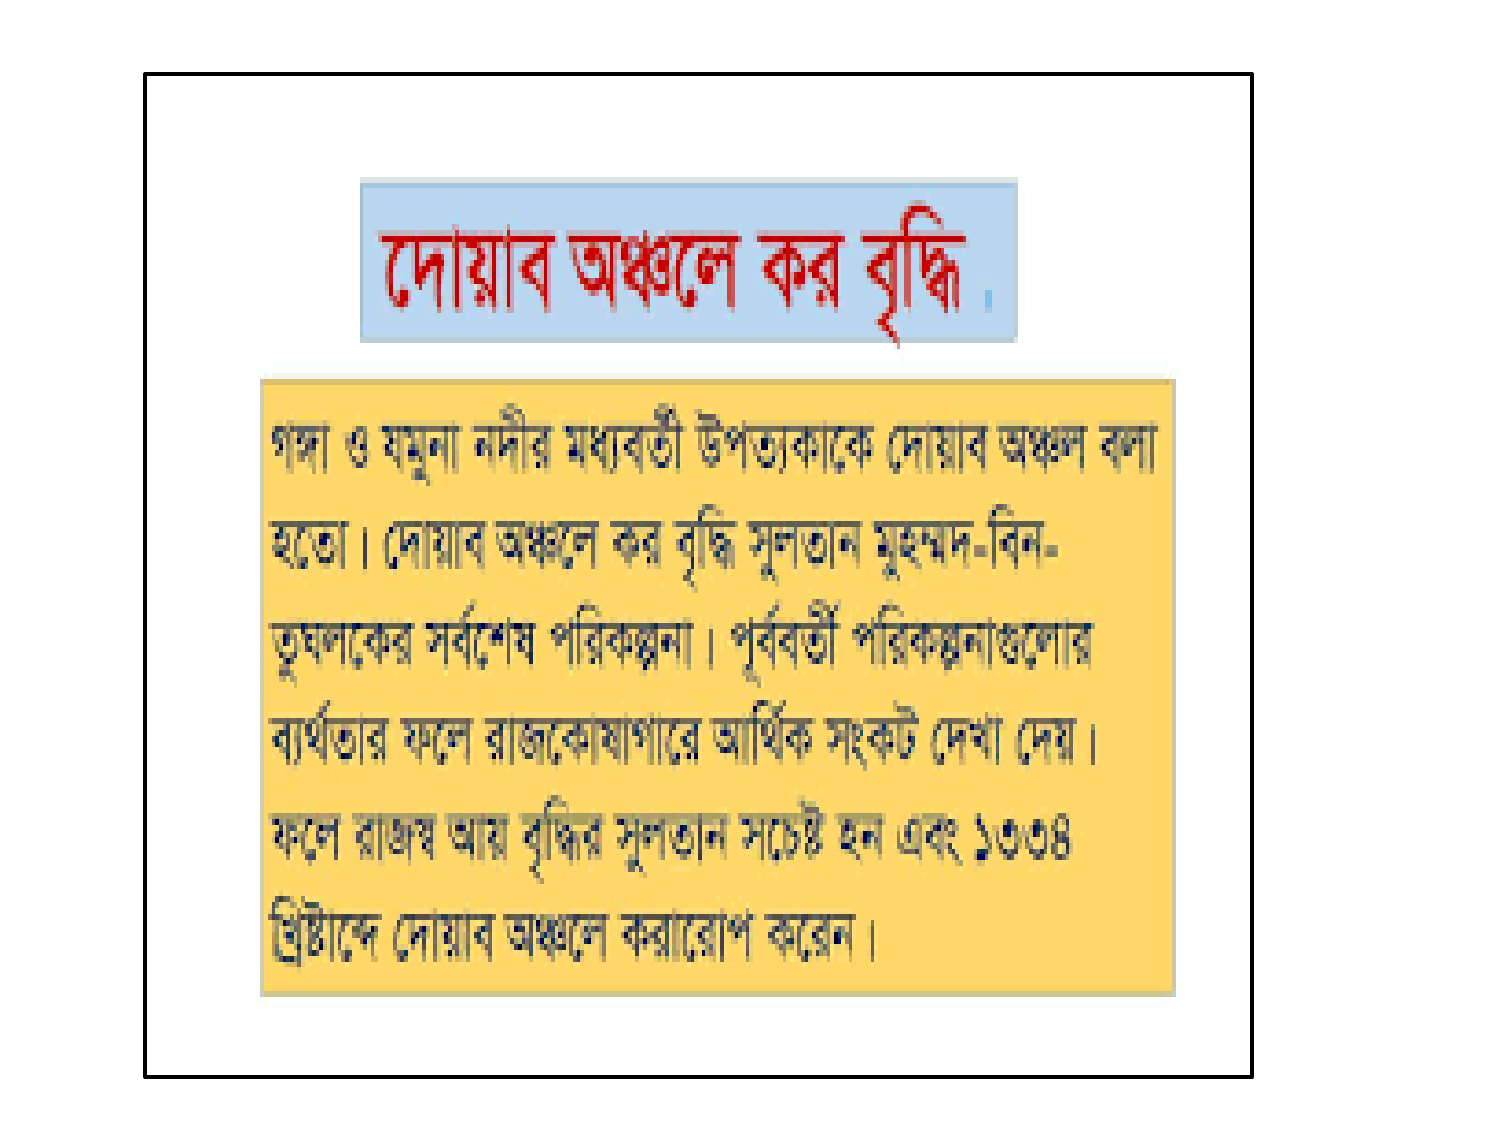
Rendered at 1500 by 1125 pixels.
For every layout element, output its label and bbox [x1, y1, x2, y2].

picture [147, 75, 1251, 1076]
